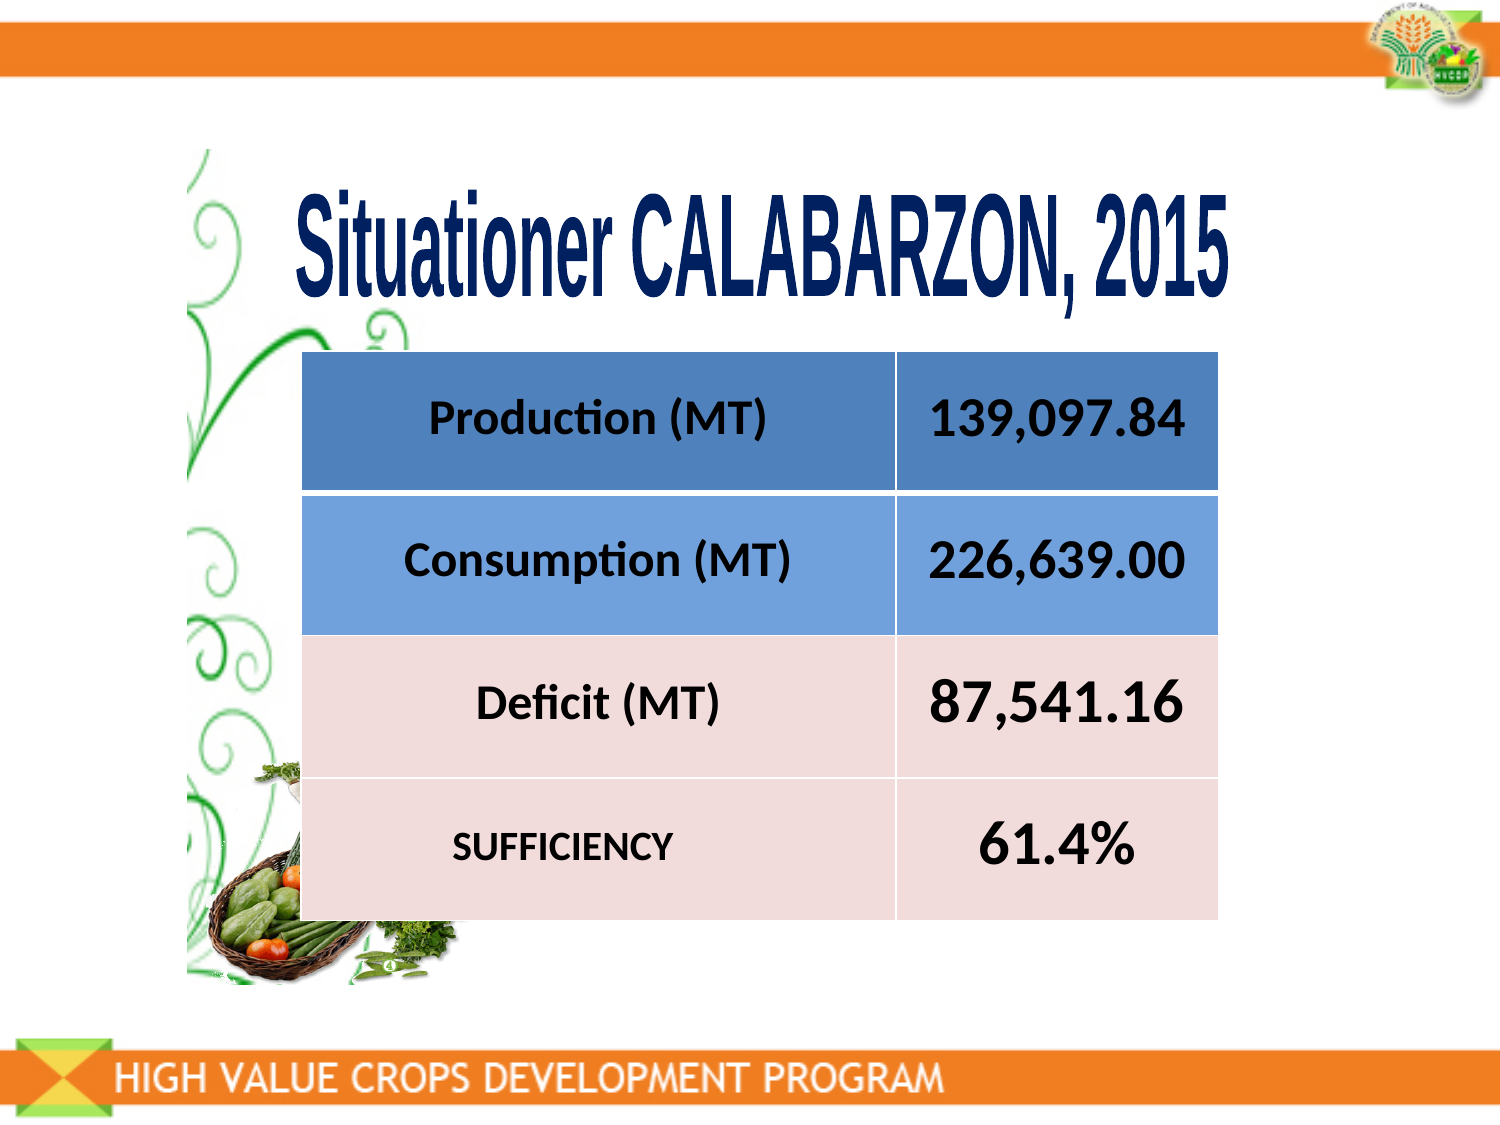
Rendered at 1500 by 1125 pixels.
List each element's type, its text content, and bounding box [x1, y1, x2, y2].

picture [0, 0, 1500, 1125]
table_header 139,097.84 [941, 352, 1218, 490]
table_cell 61.4% [941, 779, 1218, 920]
table_cell 87,541.16 [941, 636, 1218, 777]
table_cell 226,639.00 [941, 496, 1218, 635]
